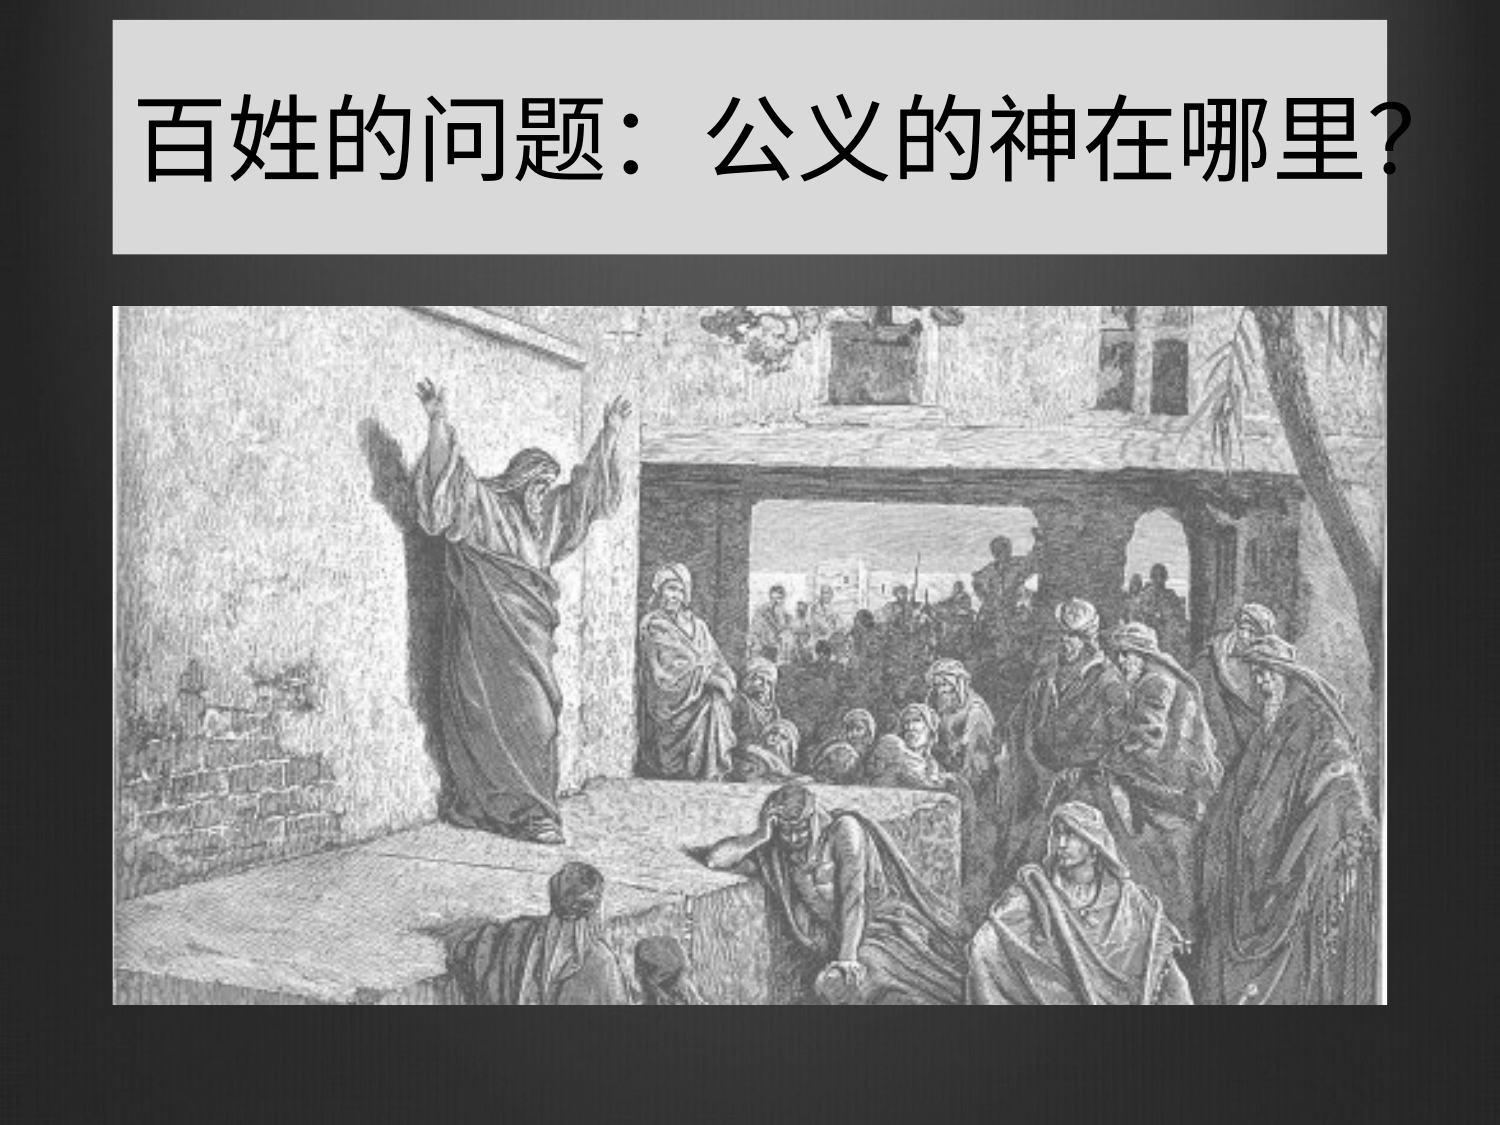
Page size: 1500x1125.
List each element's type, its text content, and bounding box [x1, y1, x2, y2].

title 百姓的问题：公义的神在哪里？ [112, 19, 1388, 255]
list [112, 306, 1388, 1005]
